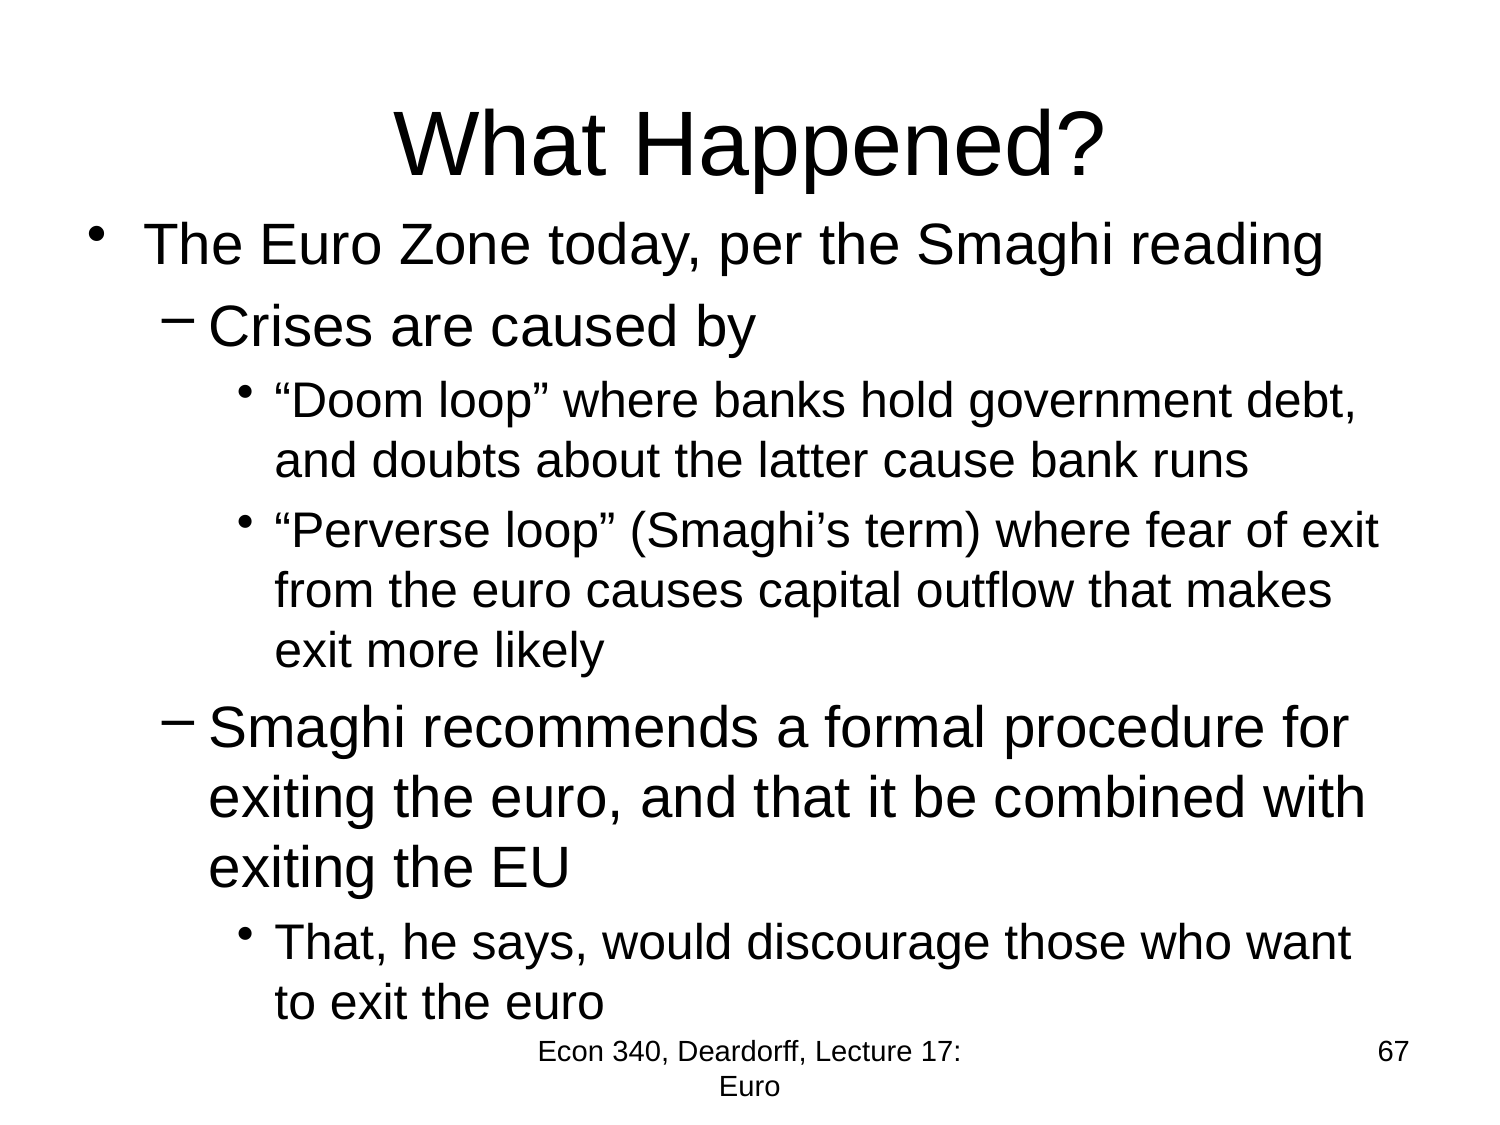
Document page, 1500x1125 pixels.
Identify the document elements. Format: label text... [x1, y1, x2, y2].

slide_number 67 [1074, 1024, 1426, 1103]
title What Happened? [74, 44, 1426, 233]
list The Euro Zone today, per the Smaghi reading Crises are caused by “Doom loop” where banks hold government debt, and doubts about the latter cause bank runs “Perverse loop” (Smaghi’s term) where fear of exit from the euro causes capital outflow that makes exit more likely Smaghi recommends a formal procedure for exiting the euro, and that it be combined with exiting the EU That, he says, would discourage those who want to exit the euro [71, 198, 1423, 937]
footer Econ 340, Deardorff, Lecture 17: Euro [512, 1024, 988, 1103]
